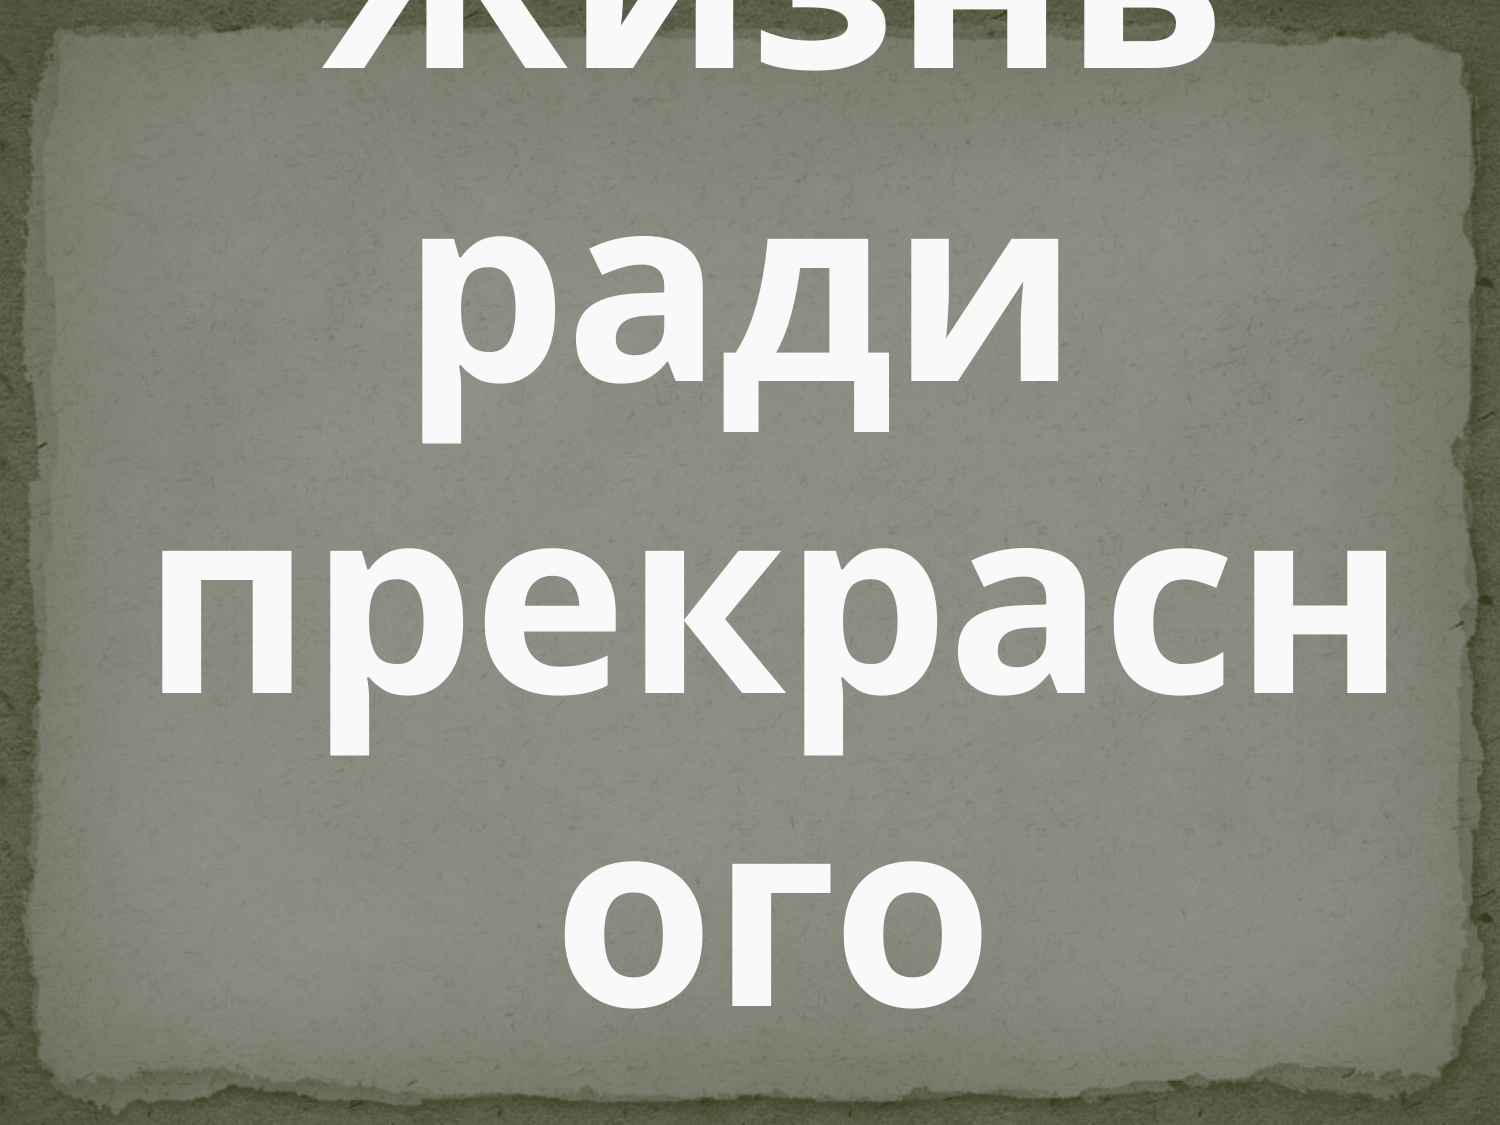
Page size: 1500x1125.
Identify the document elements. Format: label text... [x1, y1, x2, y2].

title Жизнь ради прекрасного [88, 30, 1459, 1066]
